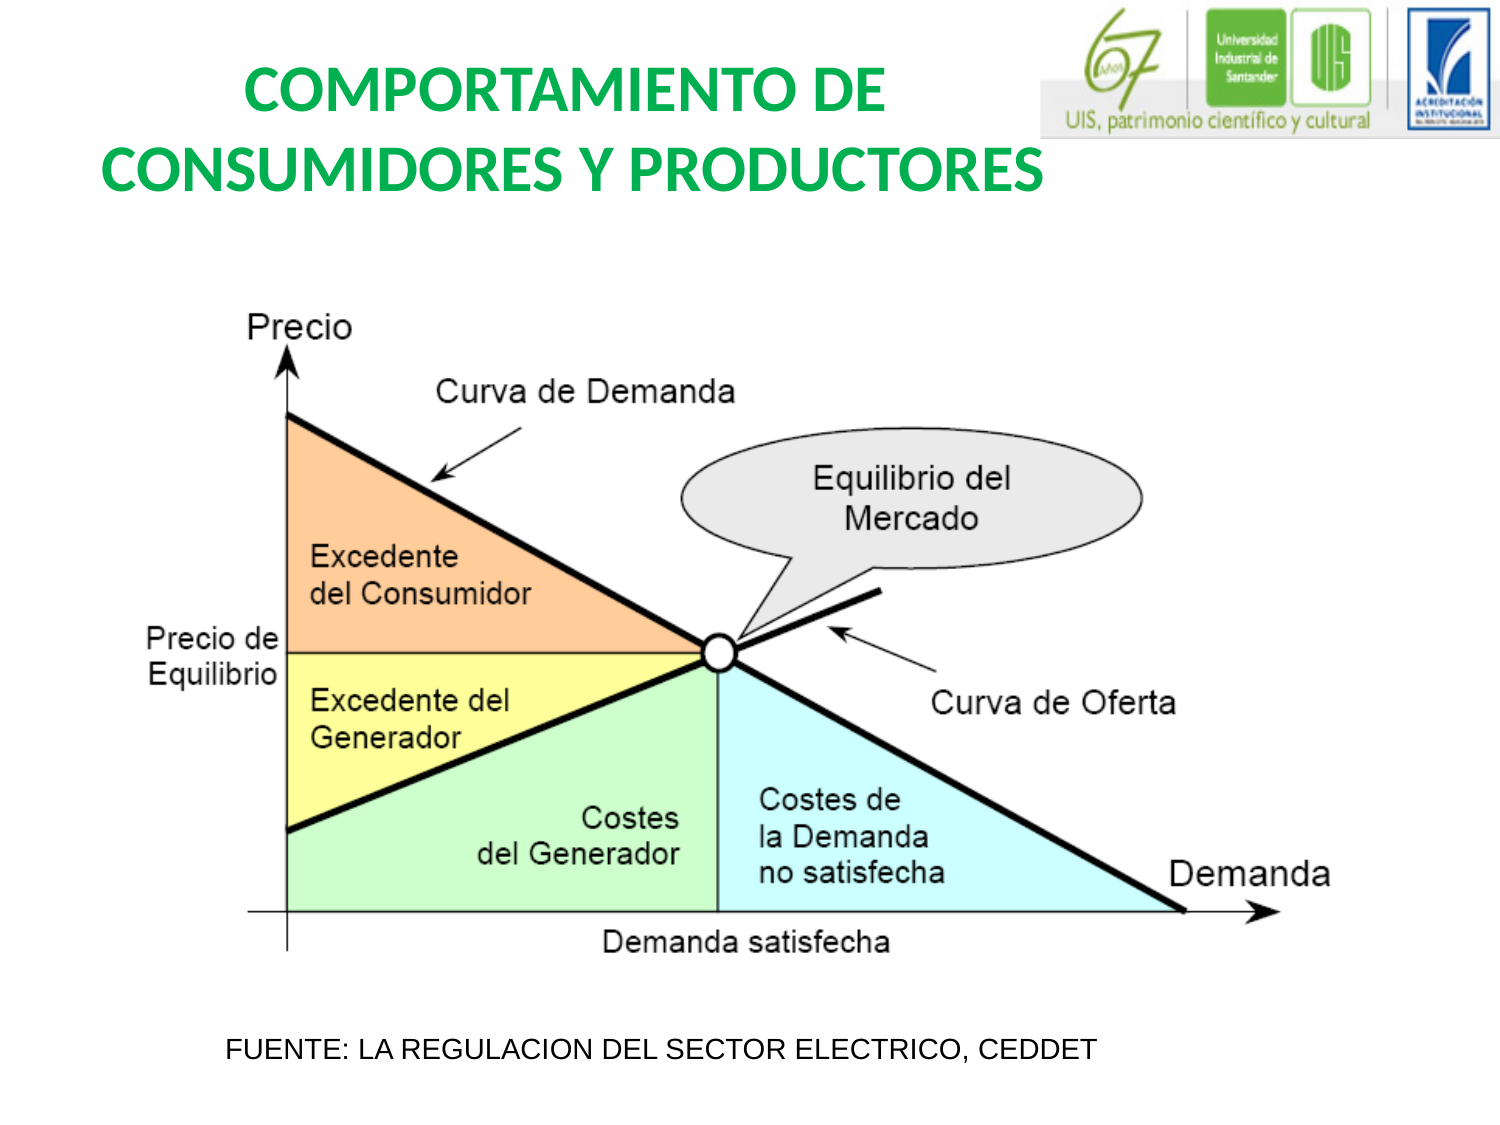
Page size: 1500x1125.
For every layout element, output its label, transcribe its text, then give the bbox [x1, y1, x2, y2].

text_box FUENTE: LA REGULACION DEL SECTOR ELECTRICO, CEDDET [210, 1023, 1114, 1073]
picture [1040, 0, 1500, 139]
title COMPORTAMIENTO DE CONSUMIDORES Y PRODUCTORES [0, 30, 1148, 219]
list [88, 266, 1439, 1002]
